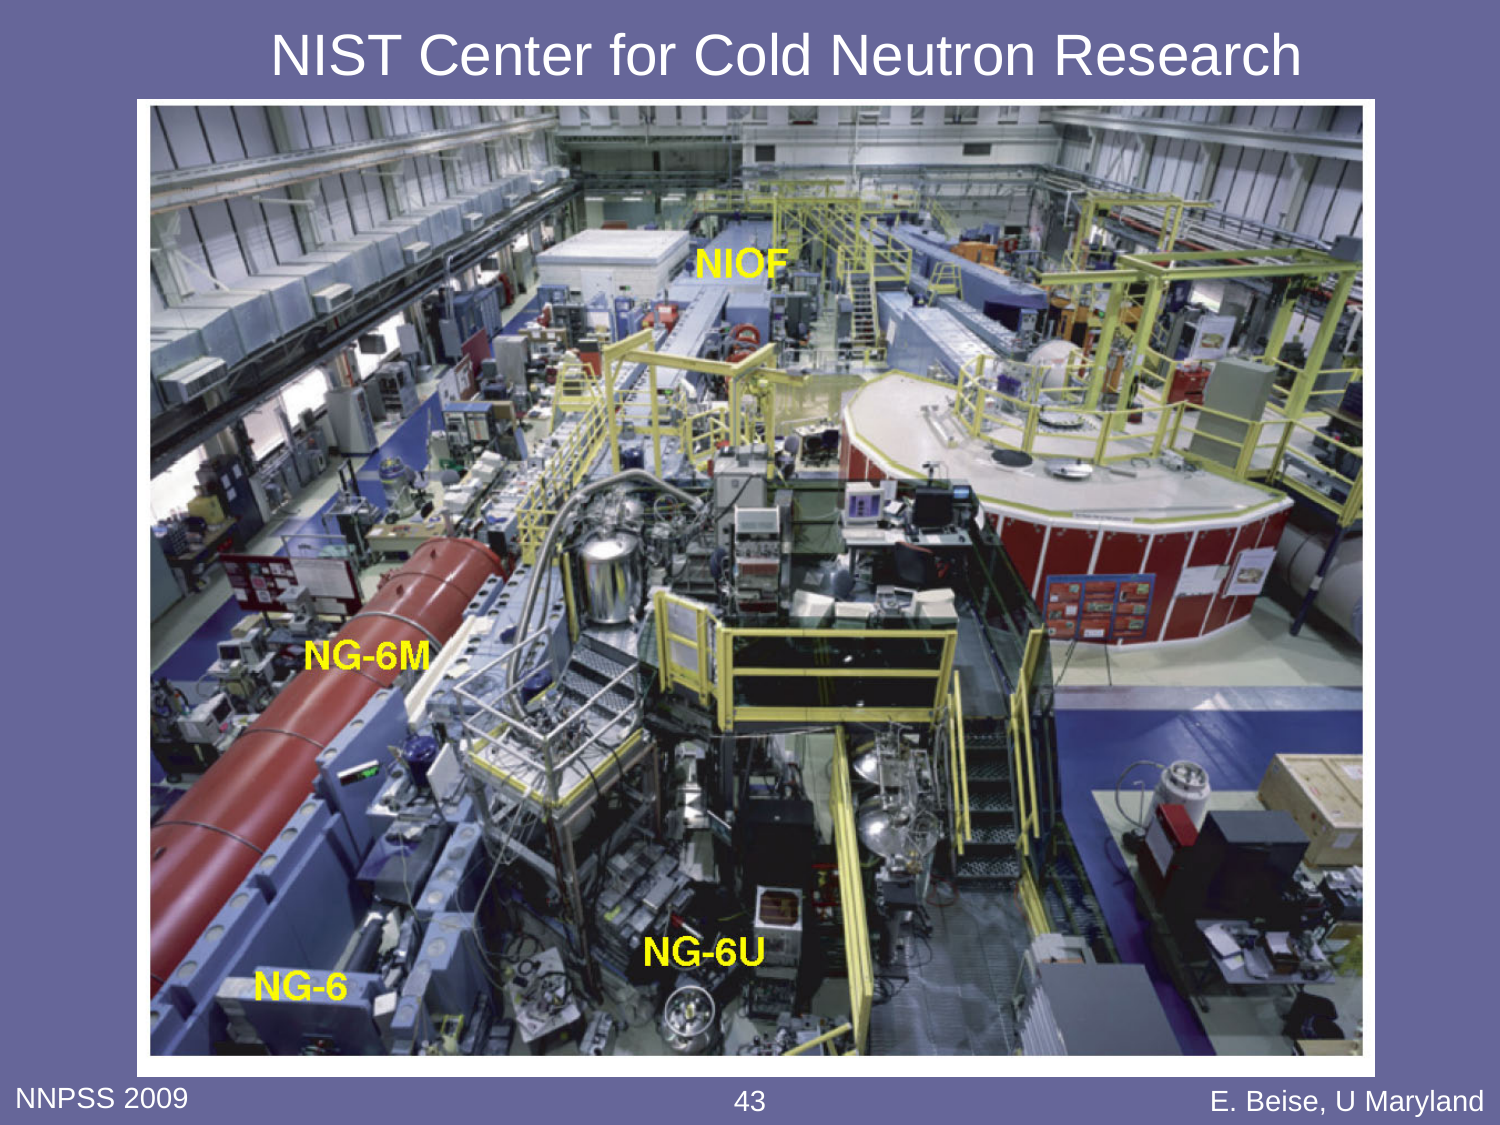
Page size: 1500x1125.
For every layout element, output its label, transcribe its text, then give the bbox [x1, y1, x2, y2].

title NIST Center for Cold Neutron Research [74, 0, 1500, 106]
slide_number NNPSS 2009 [0, 1072, 476, 1125]
picture [137, 99, 1376, 1078]
footer E. Beise, U Maryland [1024, 1074, 1500, 1125]
slide_number 43 [574, 1086, 926, 1125]
